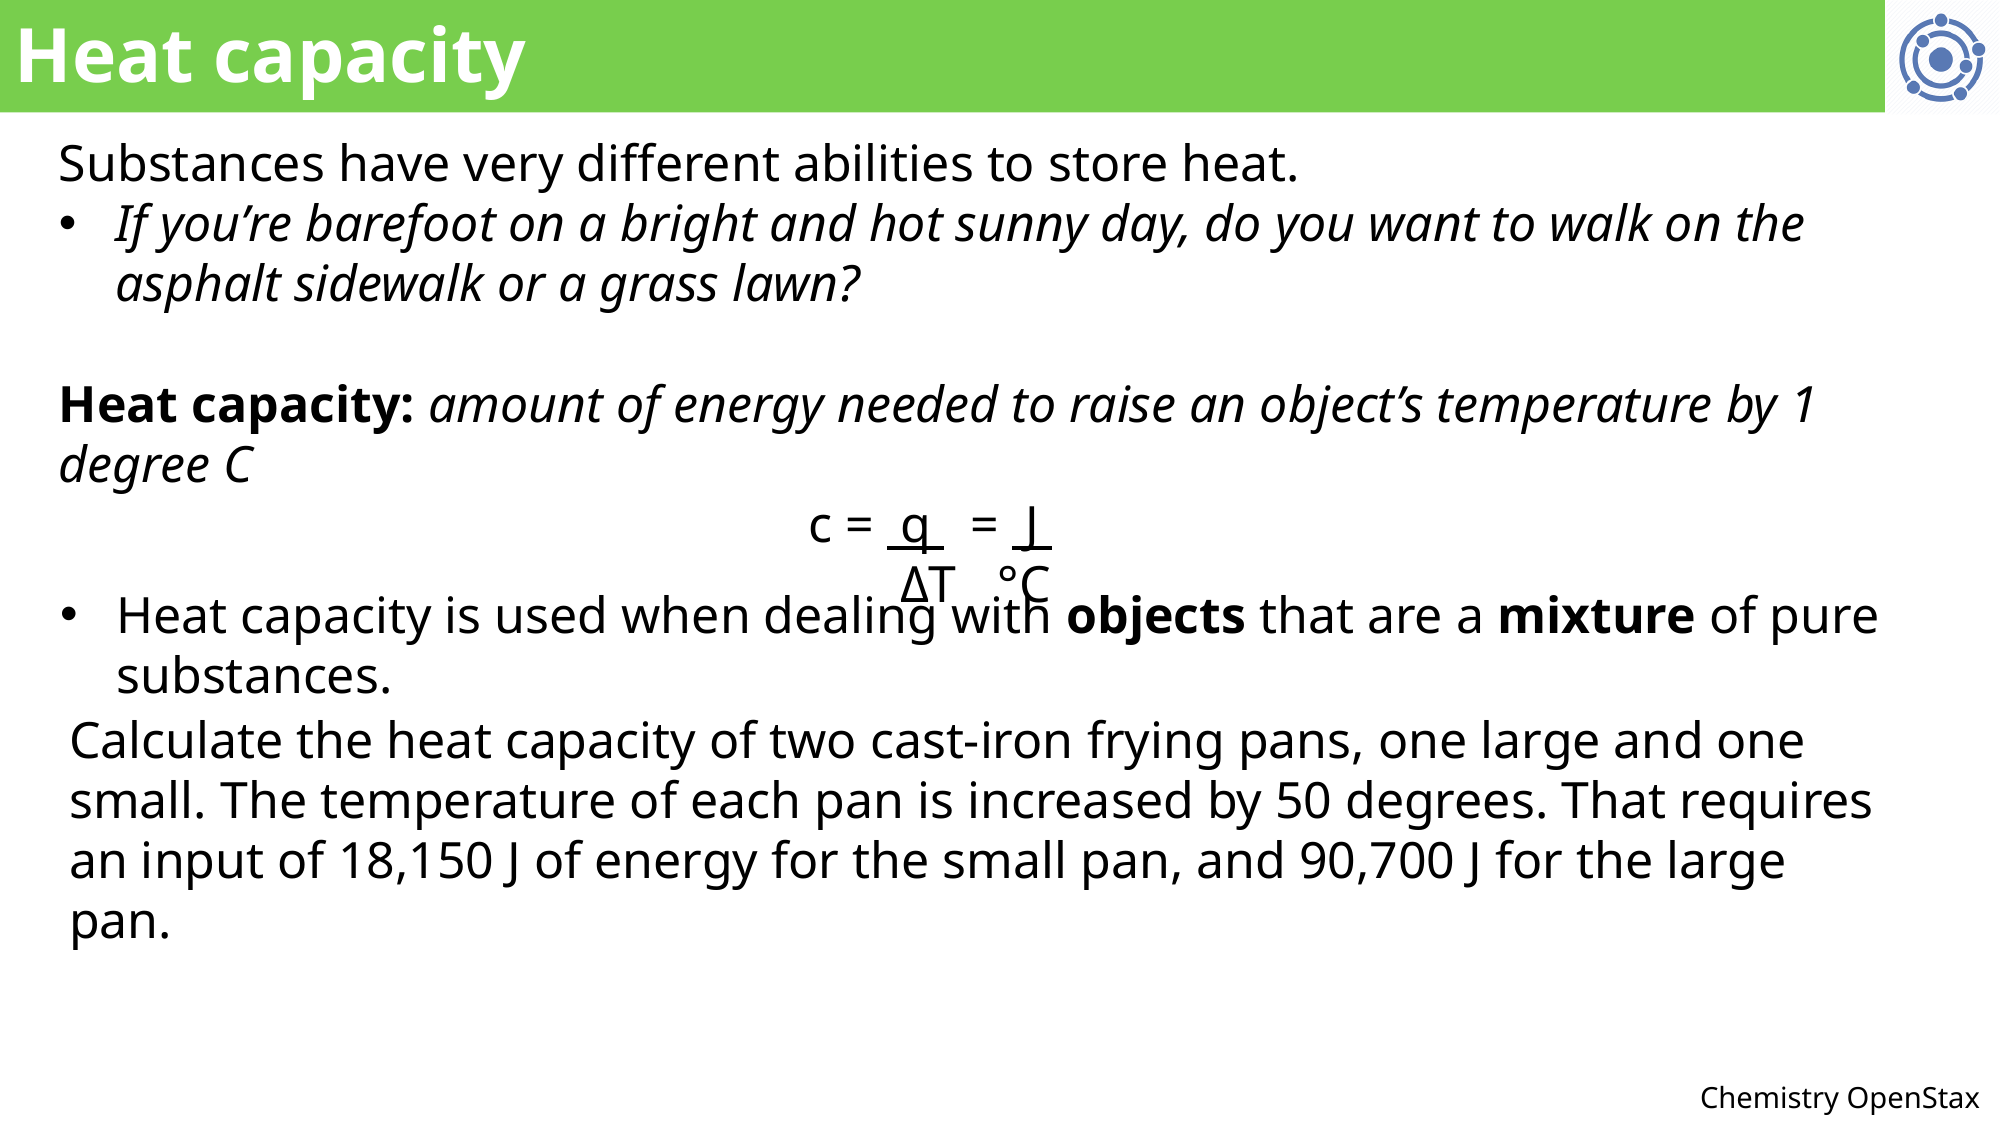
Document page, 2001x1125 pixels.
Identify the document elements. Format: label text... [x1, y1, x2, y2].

text_box Calculate the heat capacity of two cast-iron frying pans, one large and one small. The temperature of each pan is increased by 50 degrees. That requires an input of 18,150 J of energy for the small pan, and 90,700 J for the large pan. [54, 711, 1917, 956]
text_box Substances have very different abilities to store heat. If you’re barefoot on a bright and hot sunny day, do you want to walk on the asphalt sidewalk or a grass lawn? [44, 124, 1907, 320]
text_box Heat capacity is used when dealing with objects that are a mixture of pure substances. [45, 576, 1996, 711]
text_box Heat capacity [0, 0, 542, 105]
text_box Chemistry OpenStax [1367, 1071, 1996, 1122]
picture [1885, 0, 2000, 115]
text_box [0, 0, 1885, 113]
text_box Heat capacity: amount of energy needed to raise an object’s temperature by 1 degree C c = q .= J . ΔT °C [44, 364, 1907, 620]
